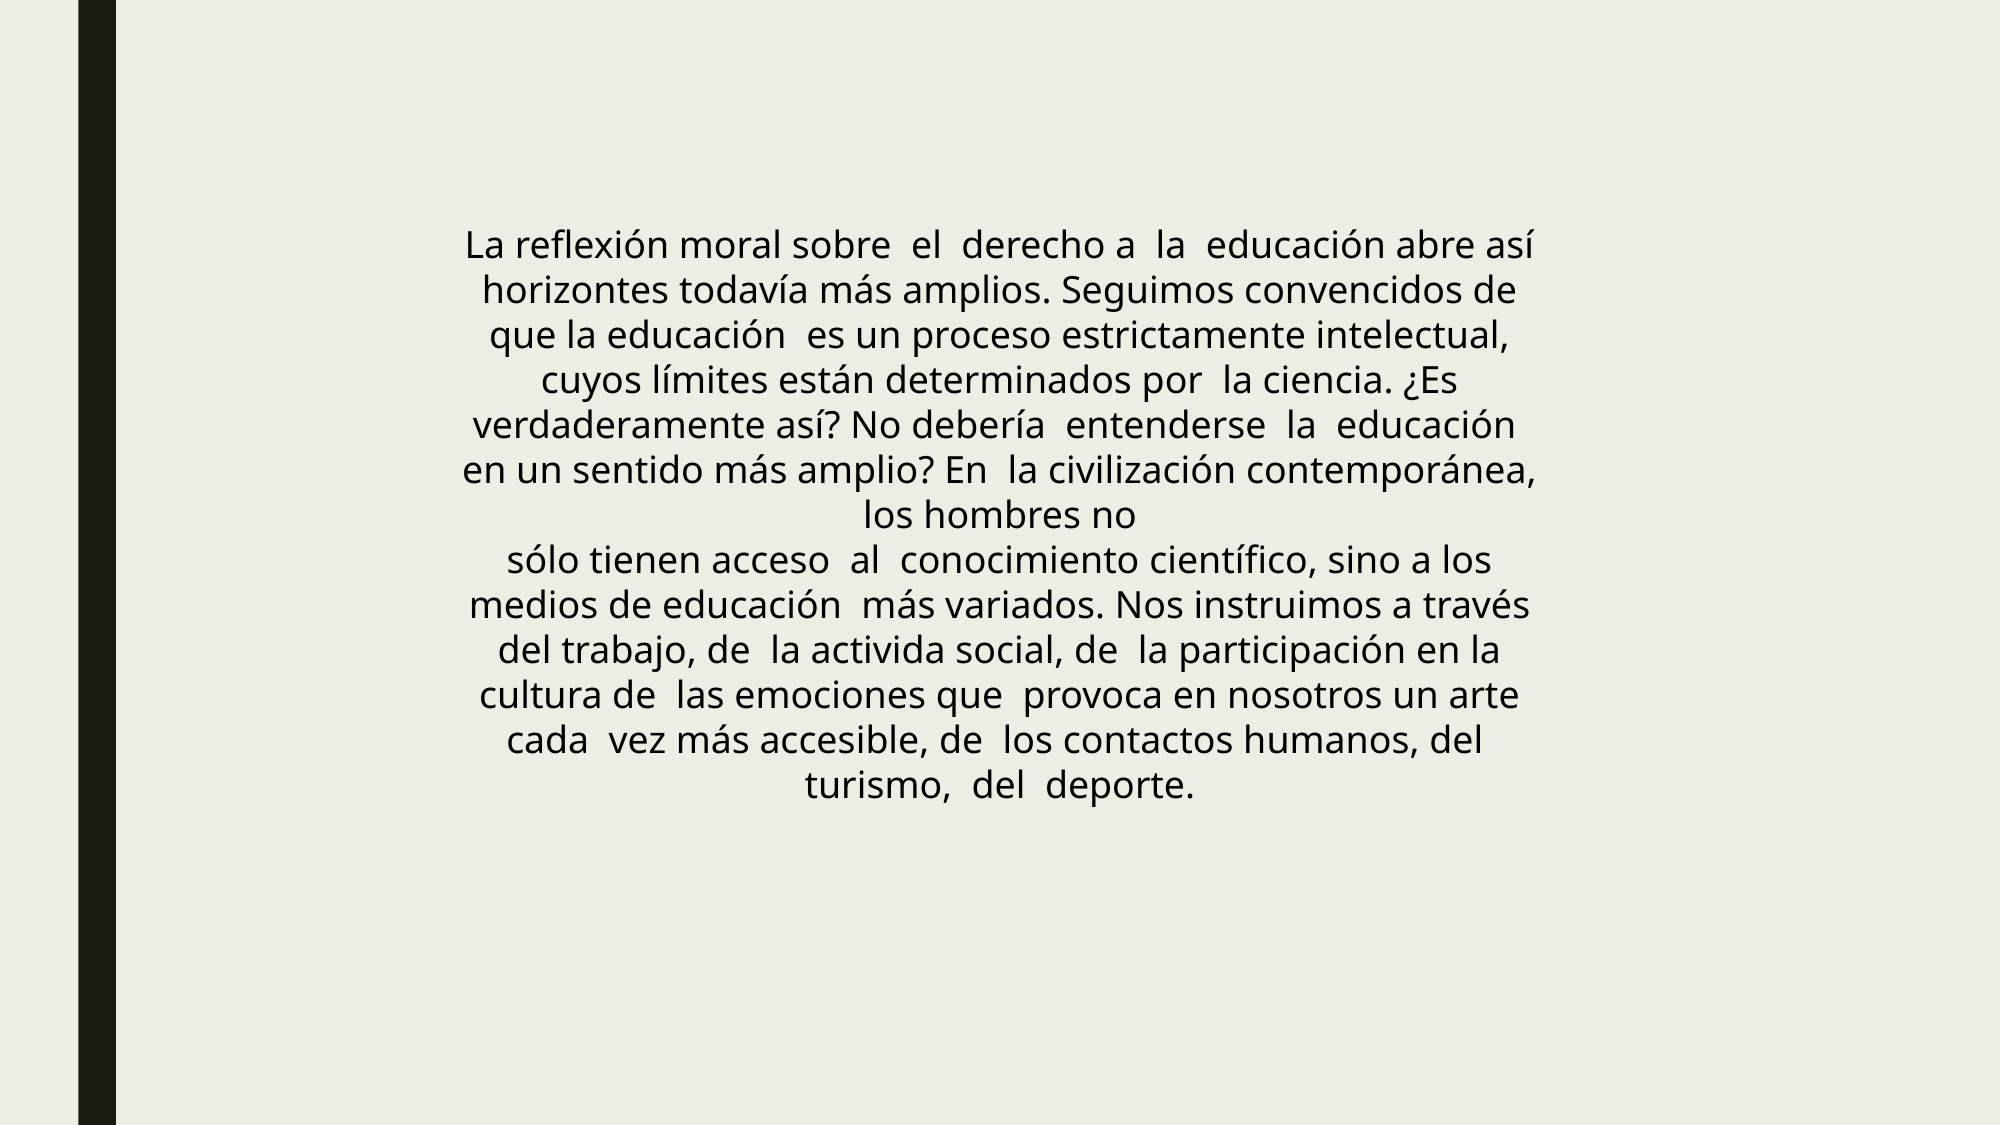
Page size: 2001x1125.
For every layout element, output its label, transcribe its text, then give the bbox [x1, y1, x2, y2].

text_box La reflexión moral sobre el derecho a la educación abre así horizontes todavía más amplios. Seguimos convencidos de que la educación es un proceso estrictamente intelectual, cuyos límites están determinados por la ciencia. ¿Es verdaderamente así? No debería entenderse la educación en un sentido más amplio? En la civilización contemporánea, los hombres no sólo tienen acceso al conocimiento científico, sino a los medios de educación más variados. Nos instruimos a través del trabajo, de la activida social, de la participación en la cultura de las emociones que provoca en nosotros un arte cada vez más accesible, de los contactos humanos, del turismo, del deporte. [437, 214, 1563, 814]
